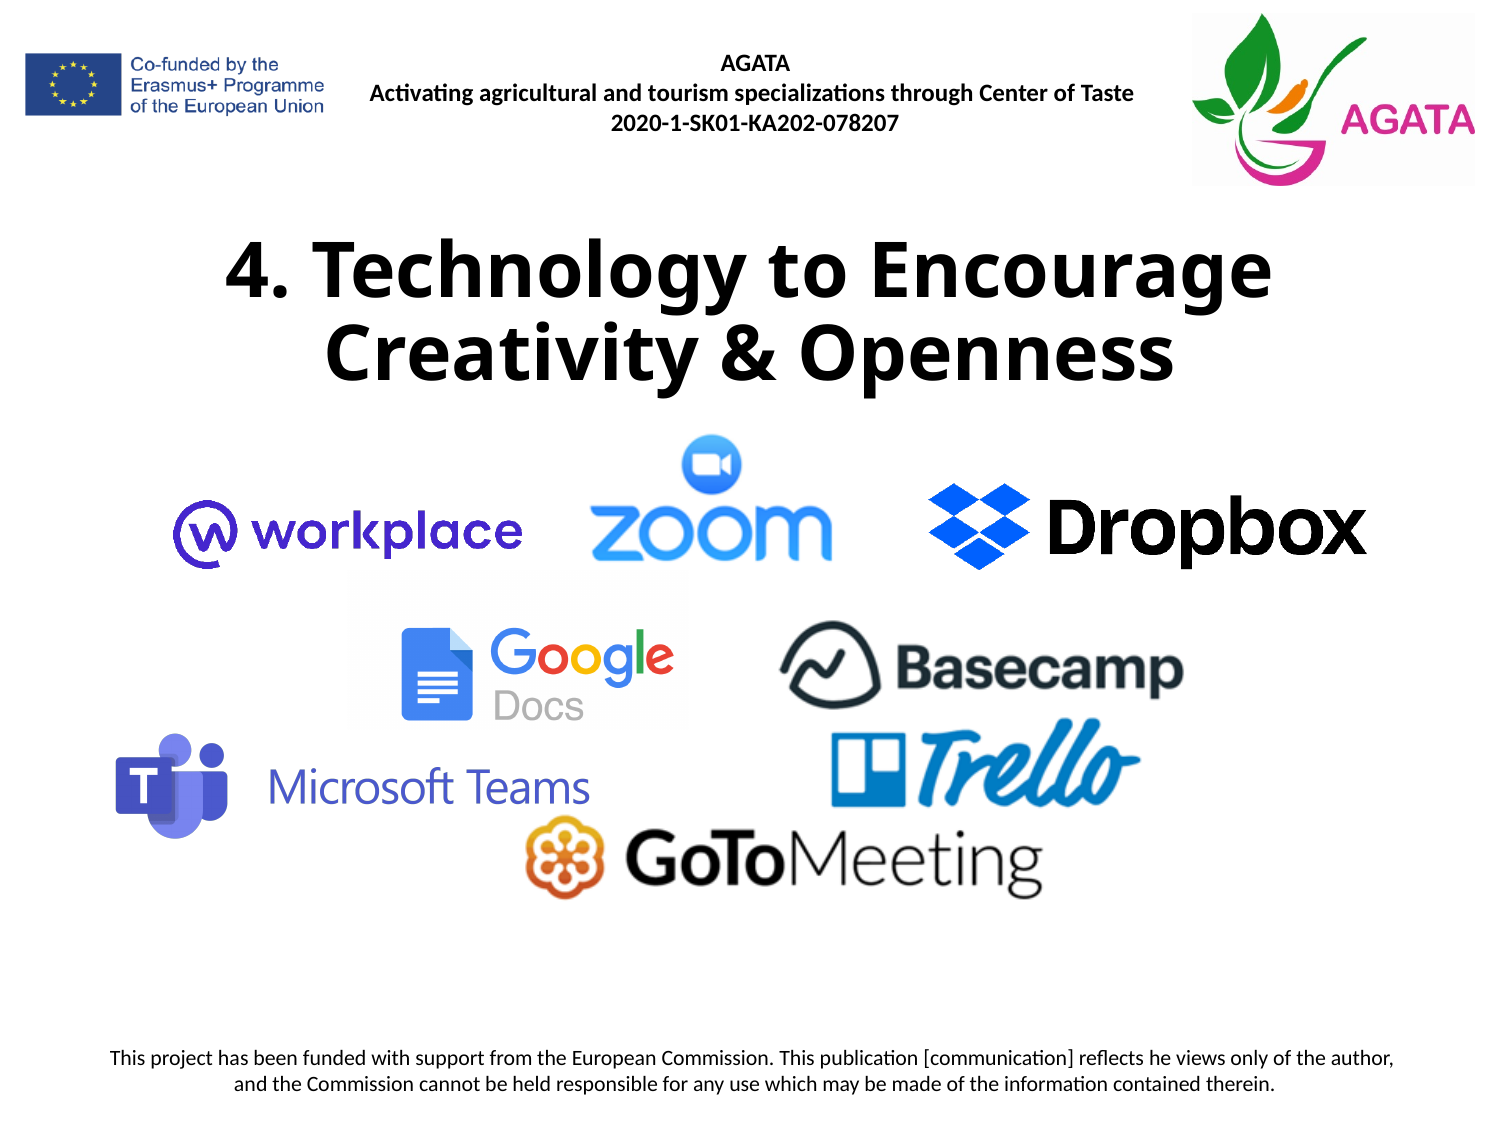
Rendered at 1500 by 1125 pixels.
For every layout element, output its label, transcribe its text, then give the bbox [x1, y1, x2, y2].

picture [25, 53, 333, 120]
title 4. Technology to Encourage Creativity & Openness [75, 219, 1425, 408]
picture [1192, 13, 1475, 186]
picture [110, 395, 1367, 970]
